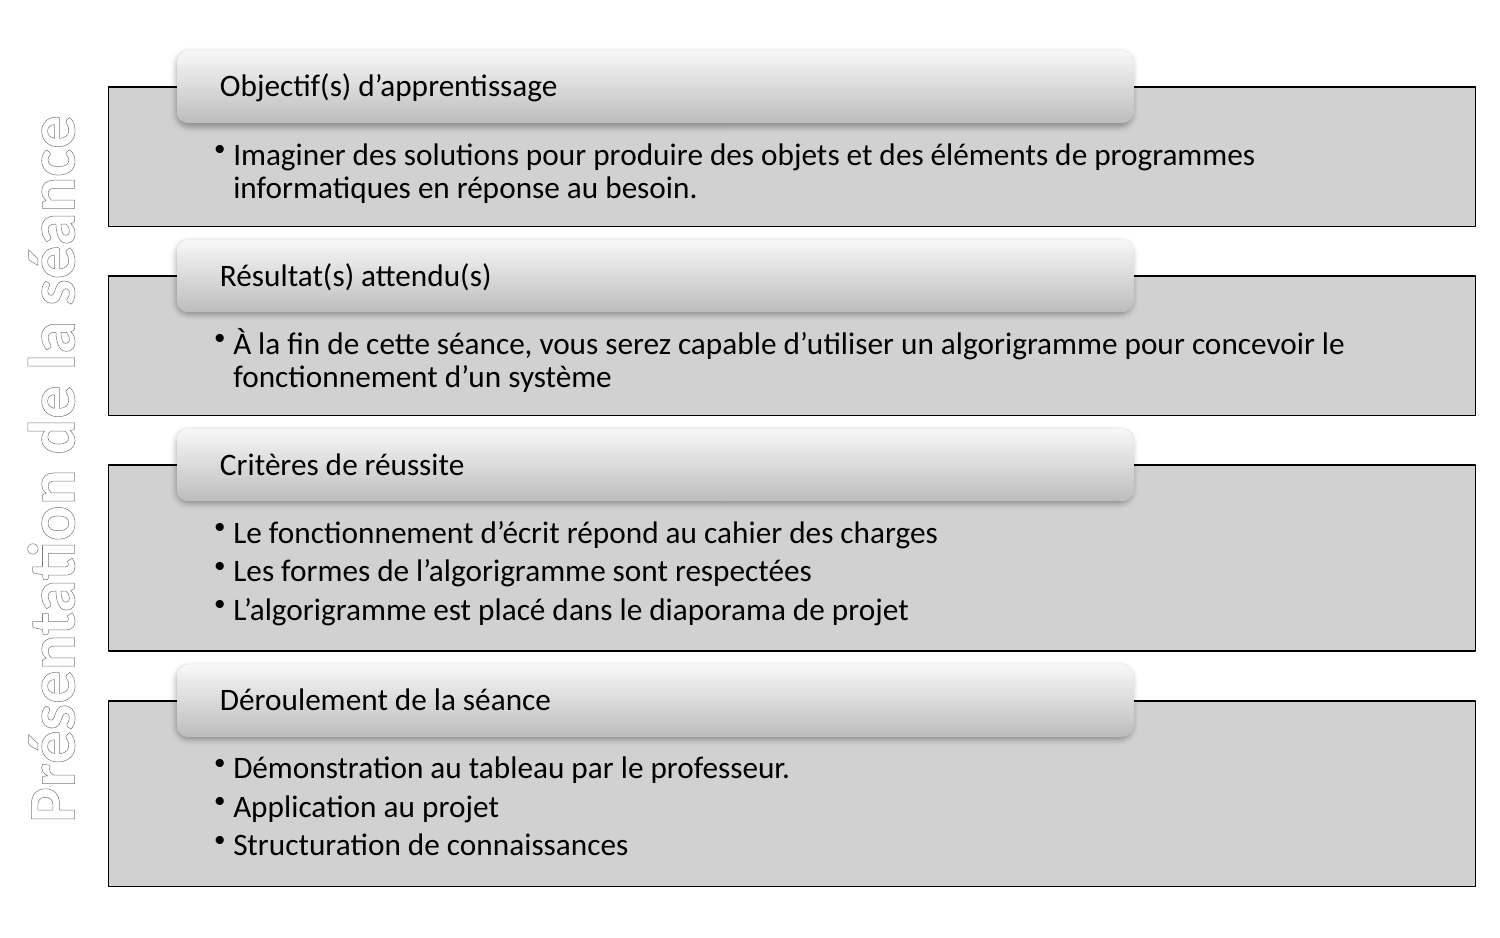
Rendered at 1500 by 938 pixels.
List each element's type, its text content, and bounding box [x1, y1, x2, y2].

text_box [108, 41, 1476, 897]
text_box Présentation de la séance [0, 0, 96, 938]
